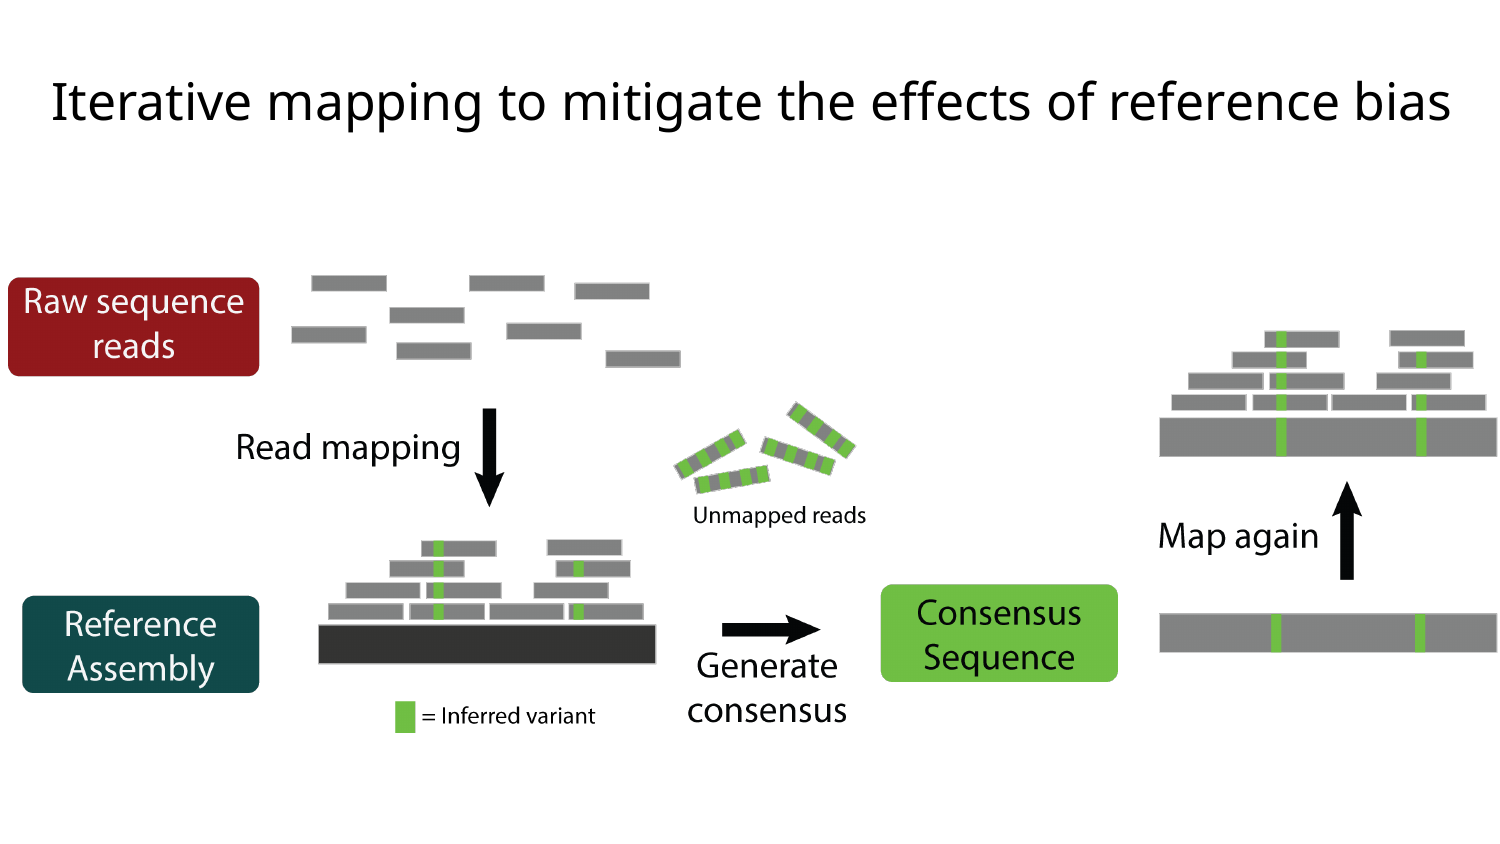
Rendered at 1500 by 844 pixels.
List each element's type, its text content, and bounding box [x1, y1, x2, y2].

title Iterative mapping to mitigate the effects of reference bias [35, 28, 1471, 170]
picture [0, 275, 1500, 734]
